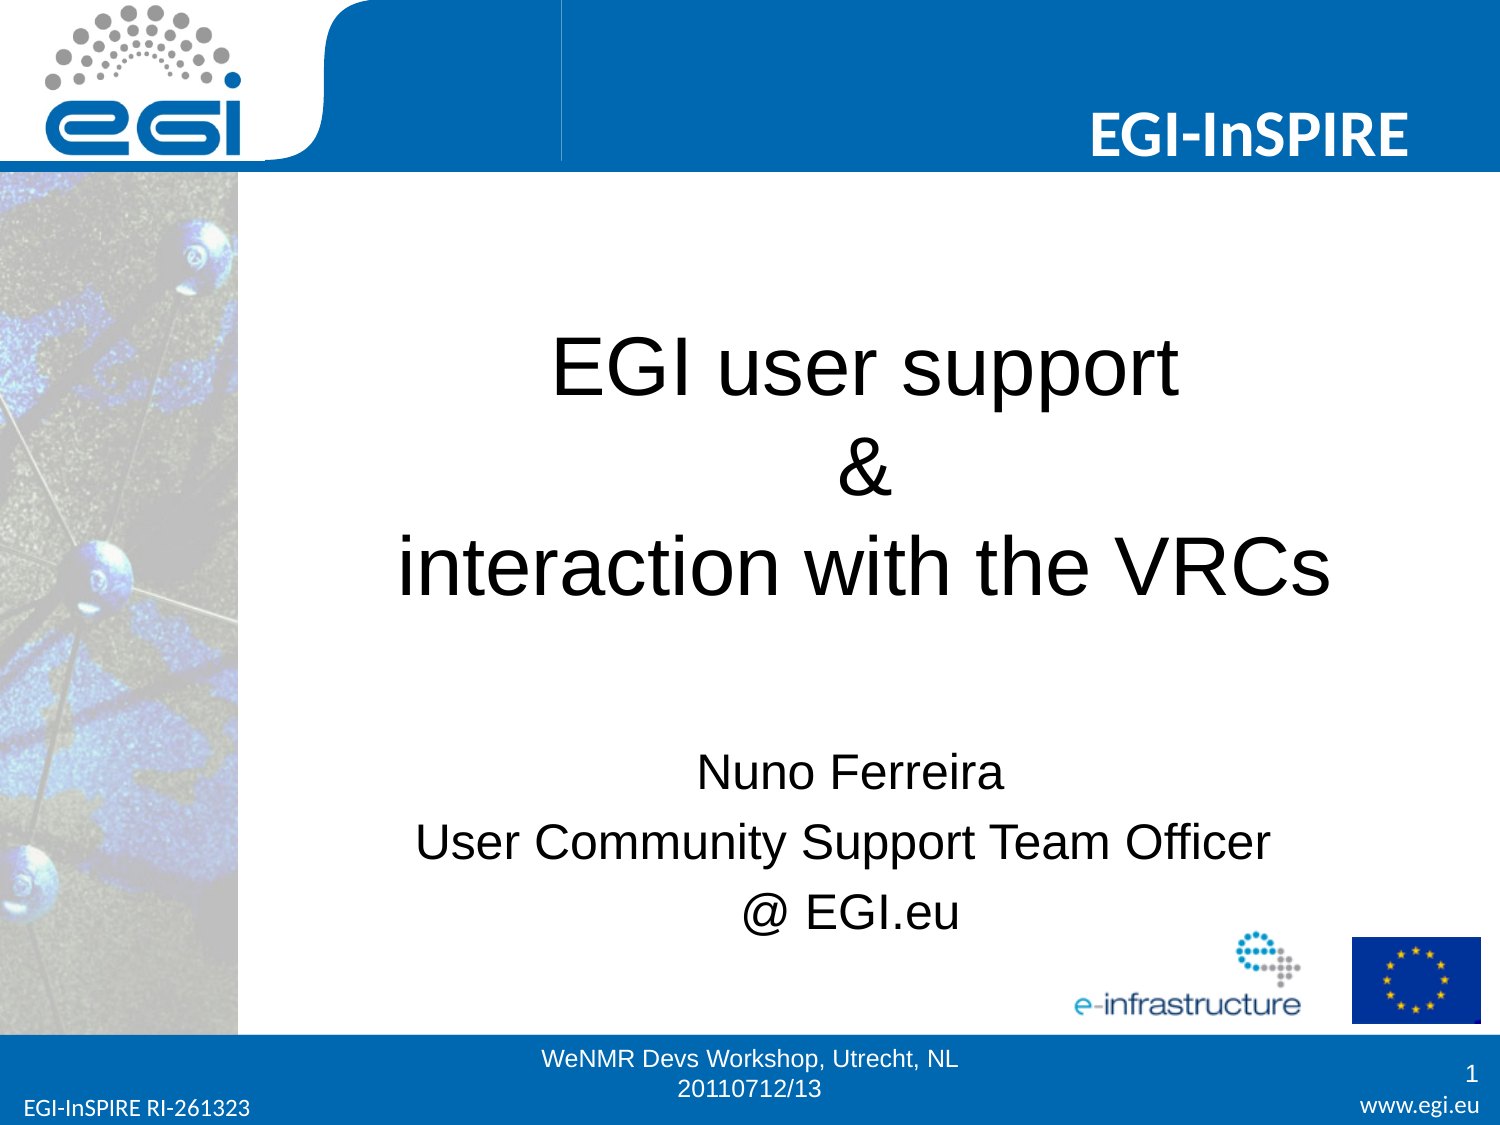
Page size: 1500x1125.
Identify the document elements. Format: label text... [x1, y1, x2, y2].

picture [0, 172, 238, 1034]
picture [1352, 937, 1481, 1024]
picture [0, 0, 265, 161]
subtitle Nuno Ferreira User Community Support Team Officer @ EGI.eu [371, 731, 1329, 941]
slide_number 1 [1144, 1042, 1495, 1103]
picture [1069, 941, 1307, 1022]
footer WeNMR Devs Workshop, Utrecht, NL 20110712/13 [512, 1042, 988, 1103]
title EGI user support & interaction with the VRCs [248, 278, 1483, 646]
